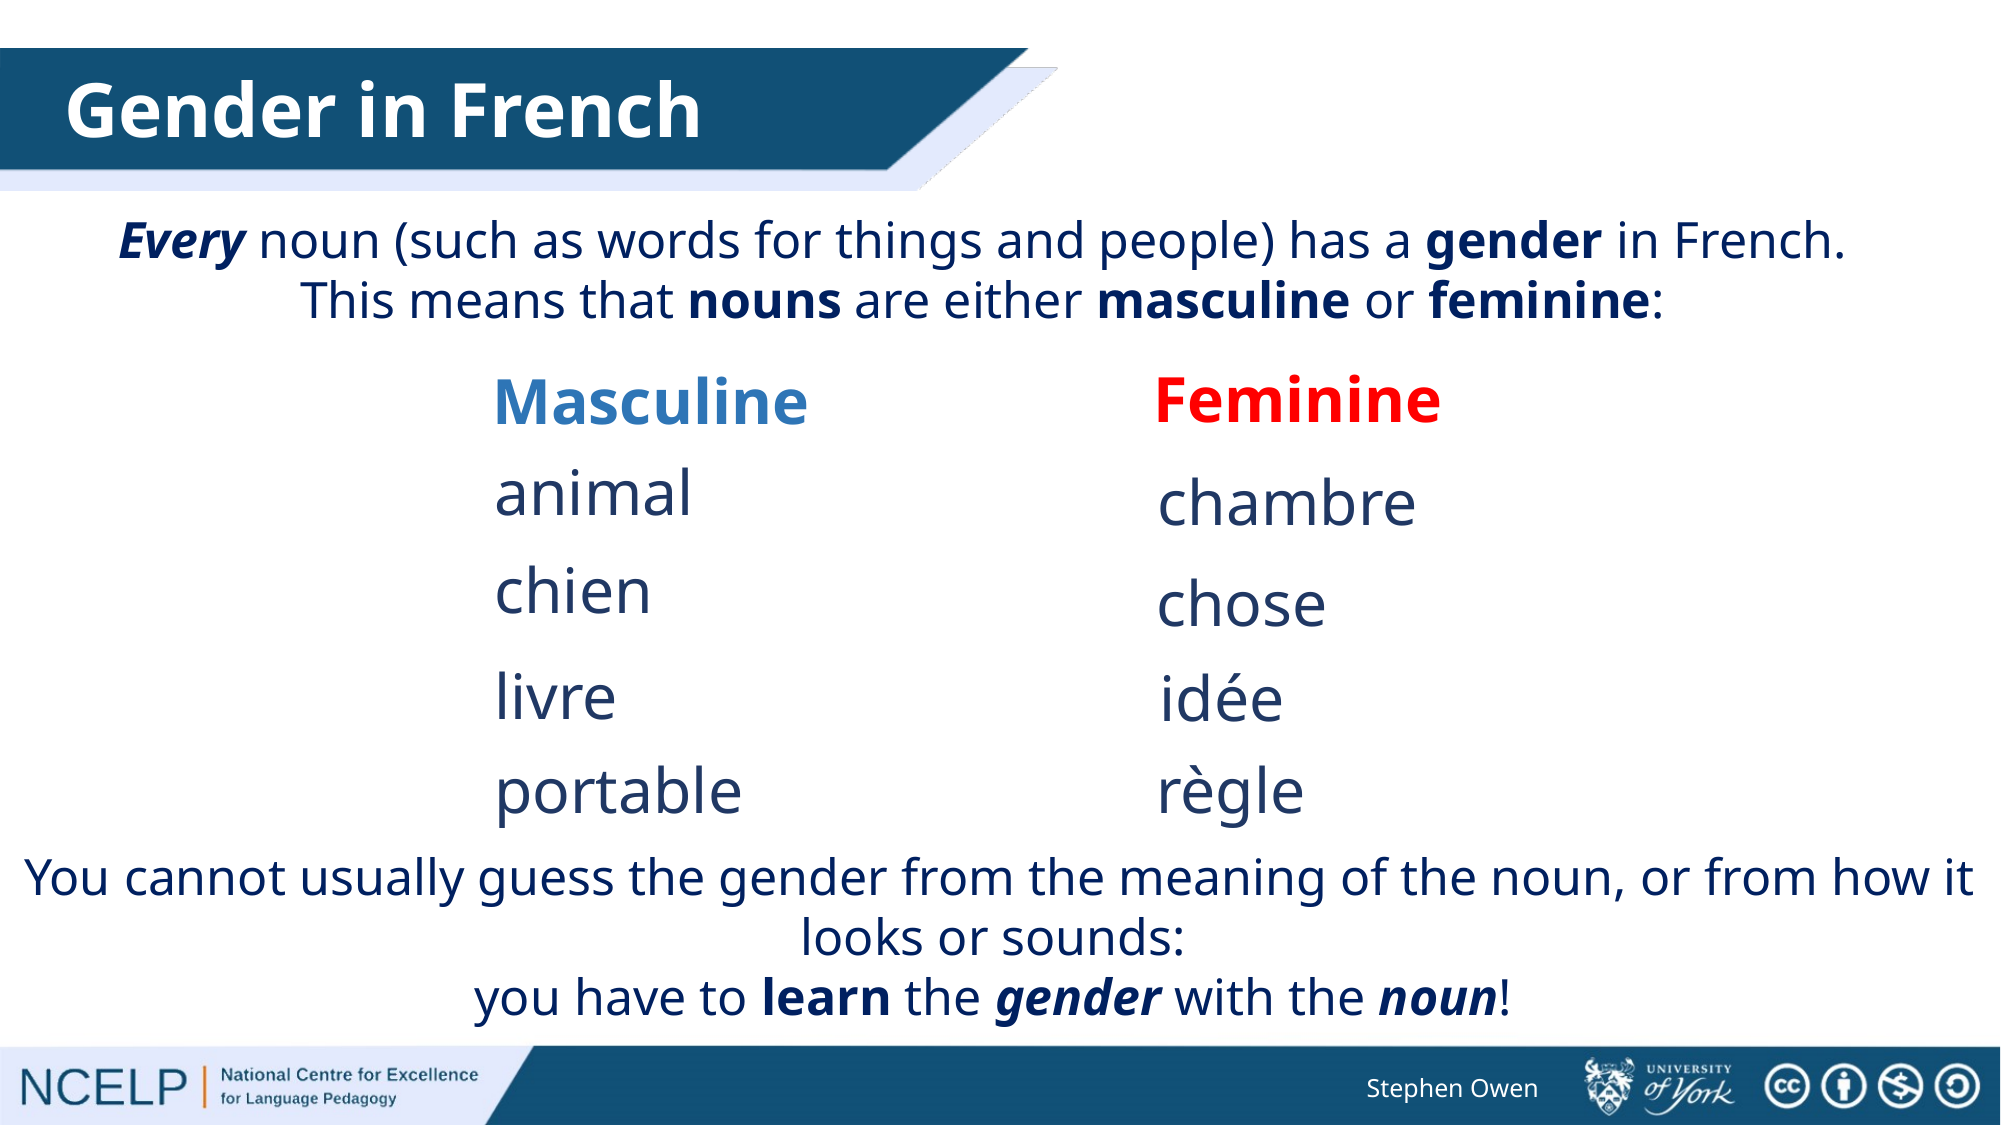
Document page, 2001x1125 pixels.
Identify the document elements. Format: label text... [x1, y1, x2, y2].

text_box animal [479, 445, 1150, 536]
text_box livre [479, 649, 1150, 740]
text_box Masculine [477, 354, 825, 445]
text_box portable [479, 744, 1141, 834]
text_box Feminine [1138, 352, 1458, 442]
text_box Stephen Owen [1351, 1065, 1678, 1110]
text_box idée [1144, 651, 1815, 741]
text_box chambre [1143, 455, 1813, 546]
text_box chien [479, 543, 1150, 634]
text_box You cannot usually guess the gender from the meaning of the noun, or from how it looks or sounds: you have to learn the gender with the noun! [0, 837, 2000, 1033]
text_box Every noun (such as words for things and people) has a gender in French. This means that nouns are either masculine or feminine: [49, 201, 1916, 337]
picture [0, 0, 2001, 1125]
text_box chose [1141, 556, 1811, 647]
text_box règle [1141, 743, 1811, 834]
